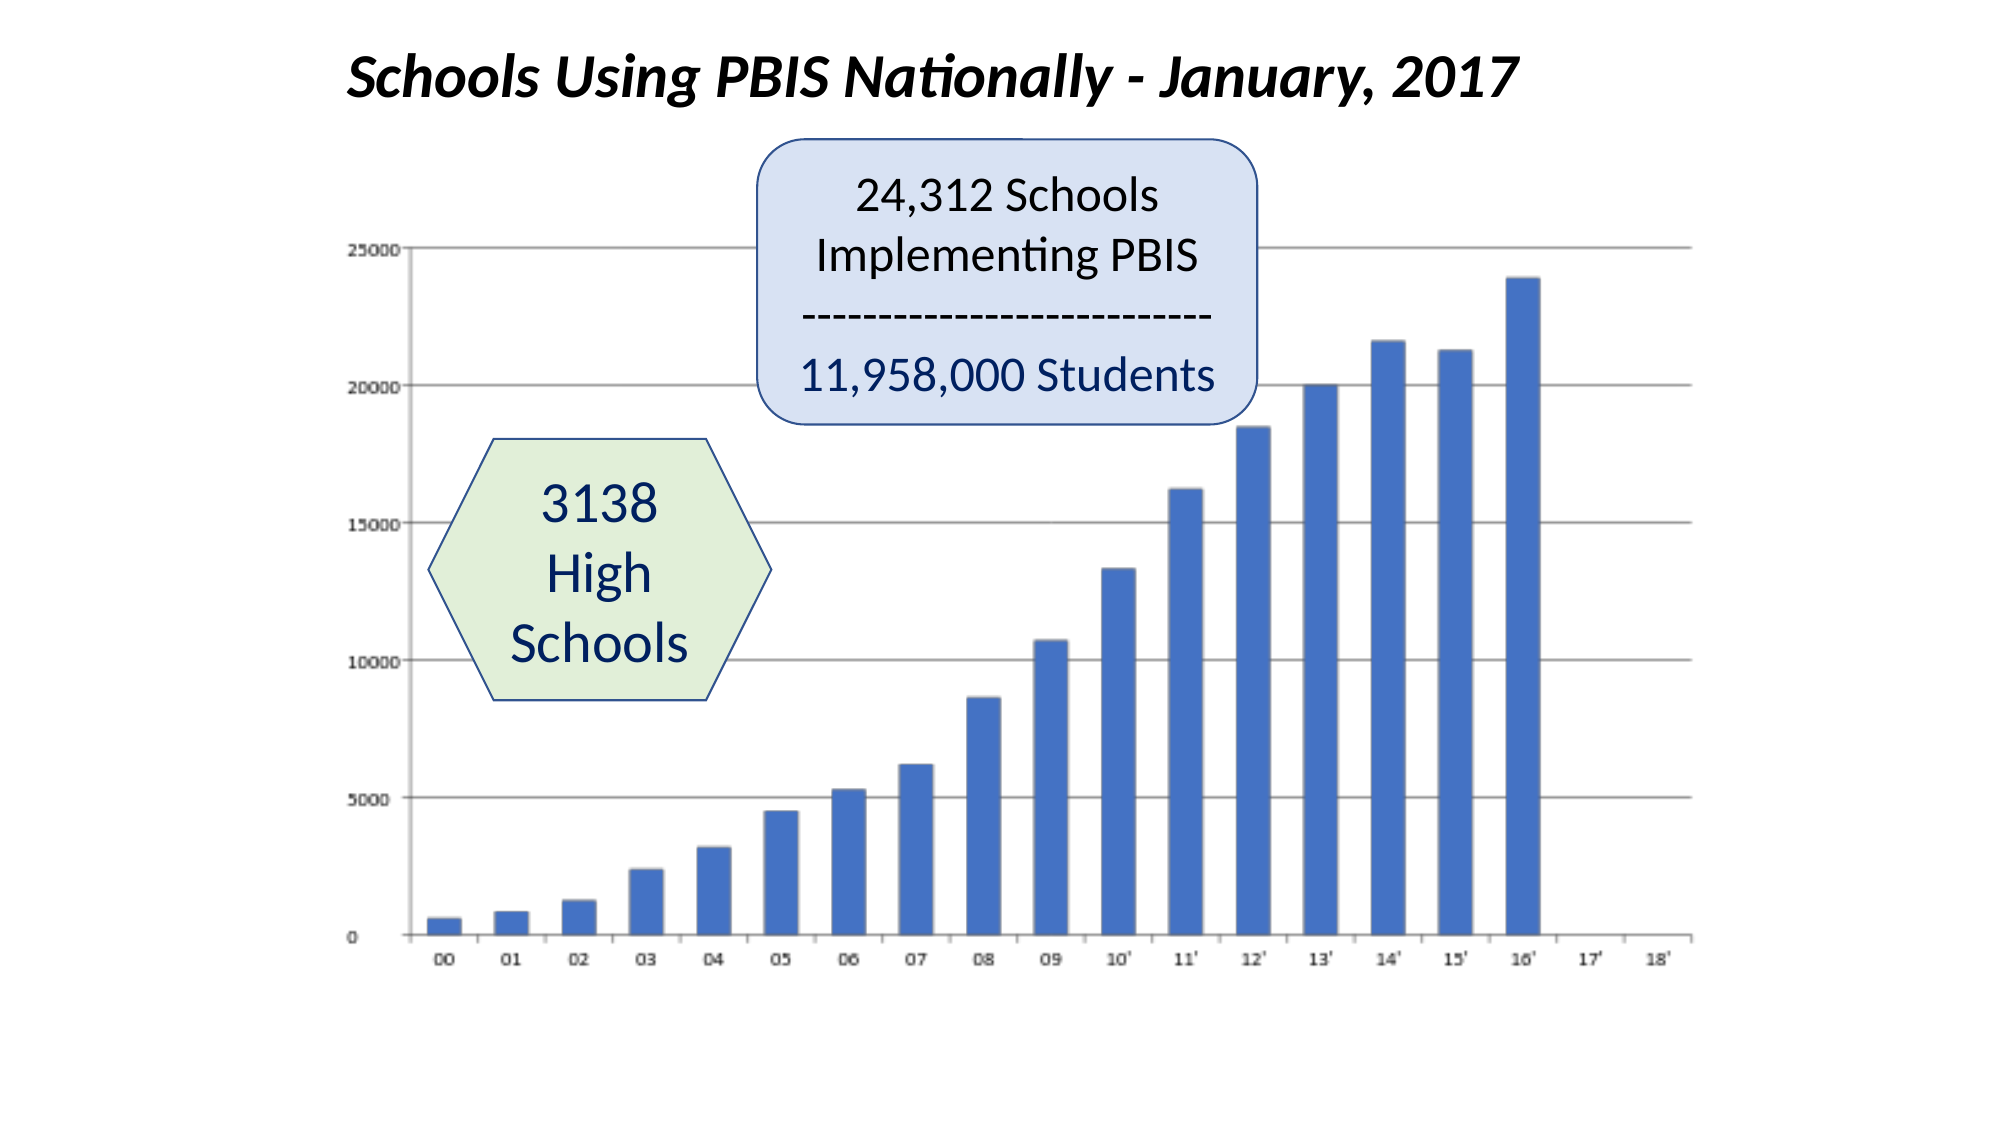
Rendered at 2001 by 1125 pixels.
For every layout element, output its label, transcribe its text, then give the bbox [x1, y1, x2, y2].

title Schools Using PBIS Nationally - January, 2017 [332, 11, 1744, 144]
picture [231, 127, 1703, 1004]
